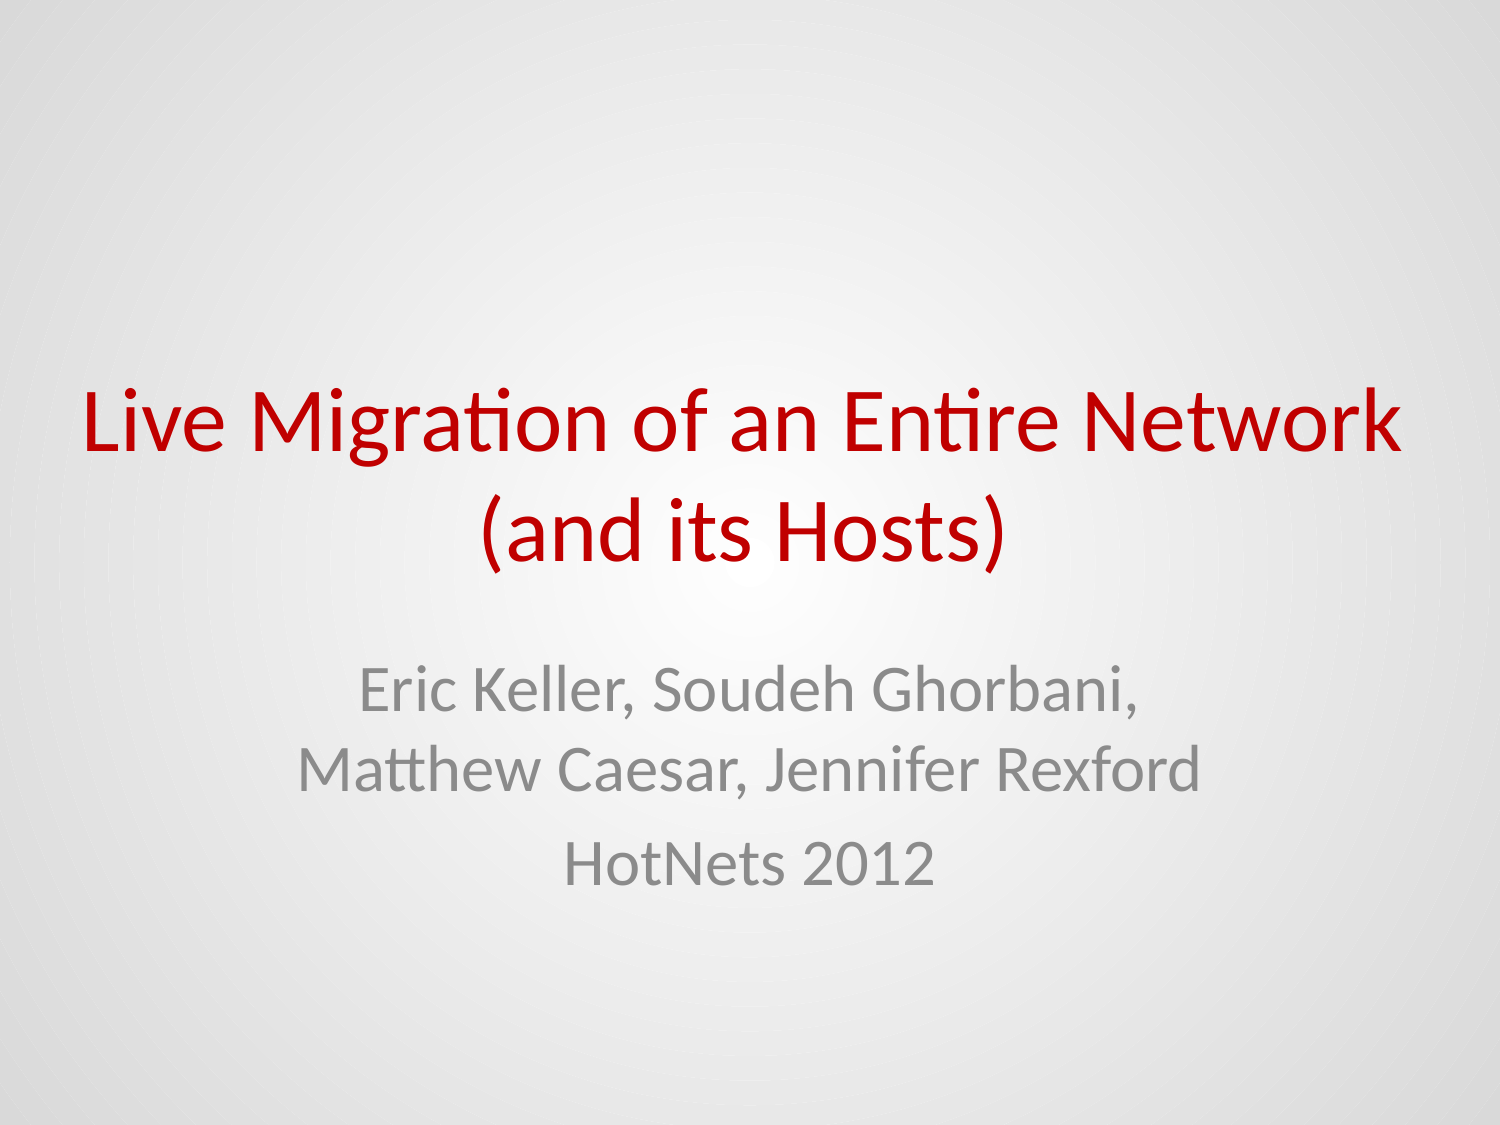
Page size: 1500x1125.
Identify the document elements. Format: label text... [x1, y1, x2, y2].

title Live Migration of an Entire Network (and its Hosts) [62, 349, 1425, 591]
subtitle Eric Keller, Soudeh Ghorbani, Matthew Caesar, Jennifer Rexford HotNets 2012 [225, 637, 1275, 925]
